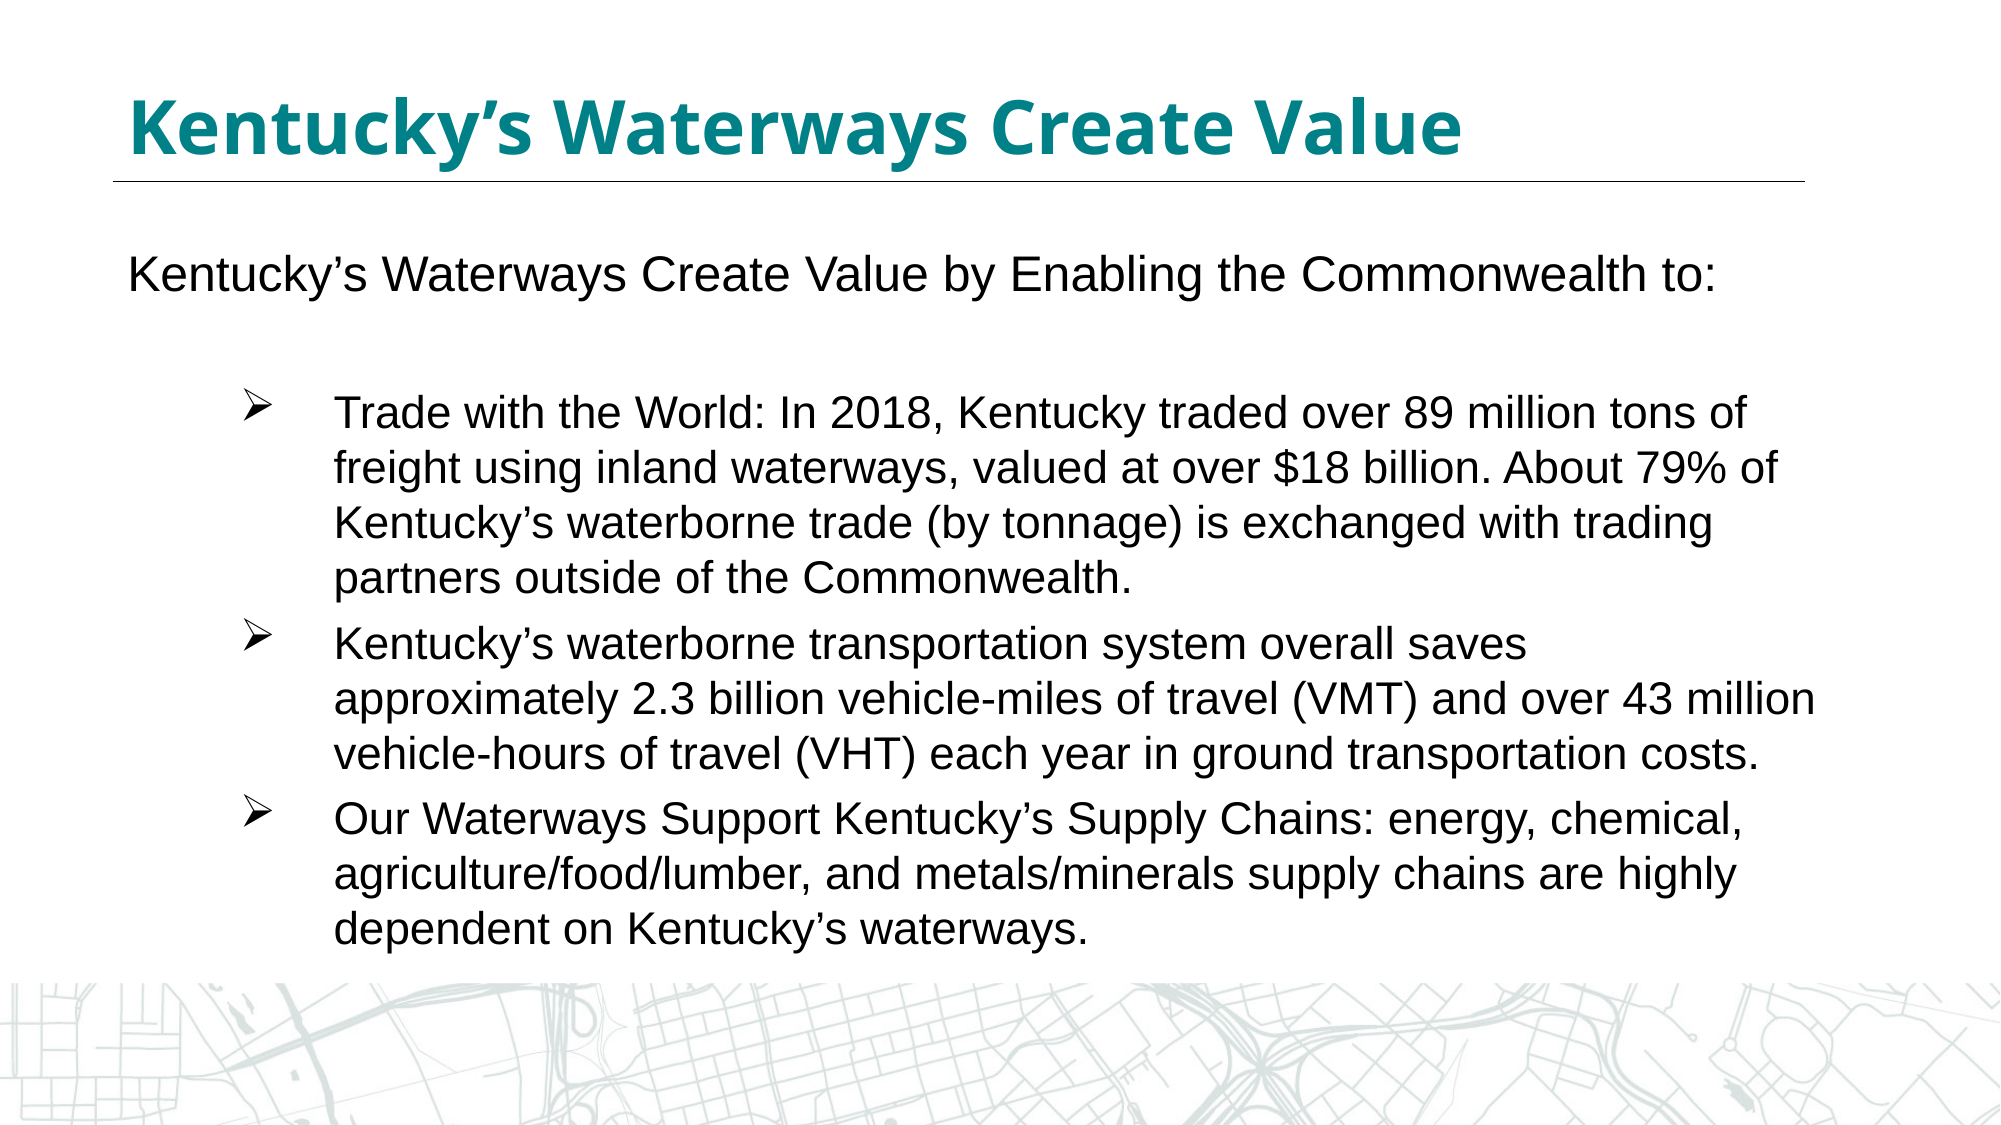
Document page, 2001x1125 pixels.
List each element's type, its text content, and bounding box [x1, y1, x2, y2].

title Kentucky’s Waterways Create Value [112, 59, 2000, 201]
picture [0, 0, 2000, 1125]
list Kentucky’s Waterways Create Value by Enabling the Commonwealth to: Trade with the World: In 2018, Kentucky traded over 89 million tons of freight using inland waterways, valued at over $18 billion. About 79% of Kentucky’s waterborne trade (by tonnage) is exchanged with trading partners outside of the Commonwealth. Kentucky’s waterborne transportation system overall saves approximately 2.3 billion vehicle-miles of travel (VMT) and over 43 million vehicle-hours of travel (VHT) each year in ground transportation costs. Our Waterways Support Kentucky’s Supply Chains: energy, chemical, agriculture/food/lumber, and metals/minerals supply chains are highly dependent on Kentucky’s waterways. [112, 234, 1841, 978]
